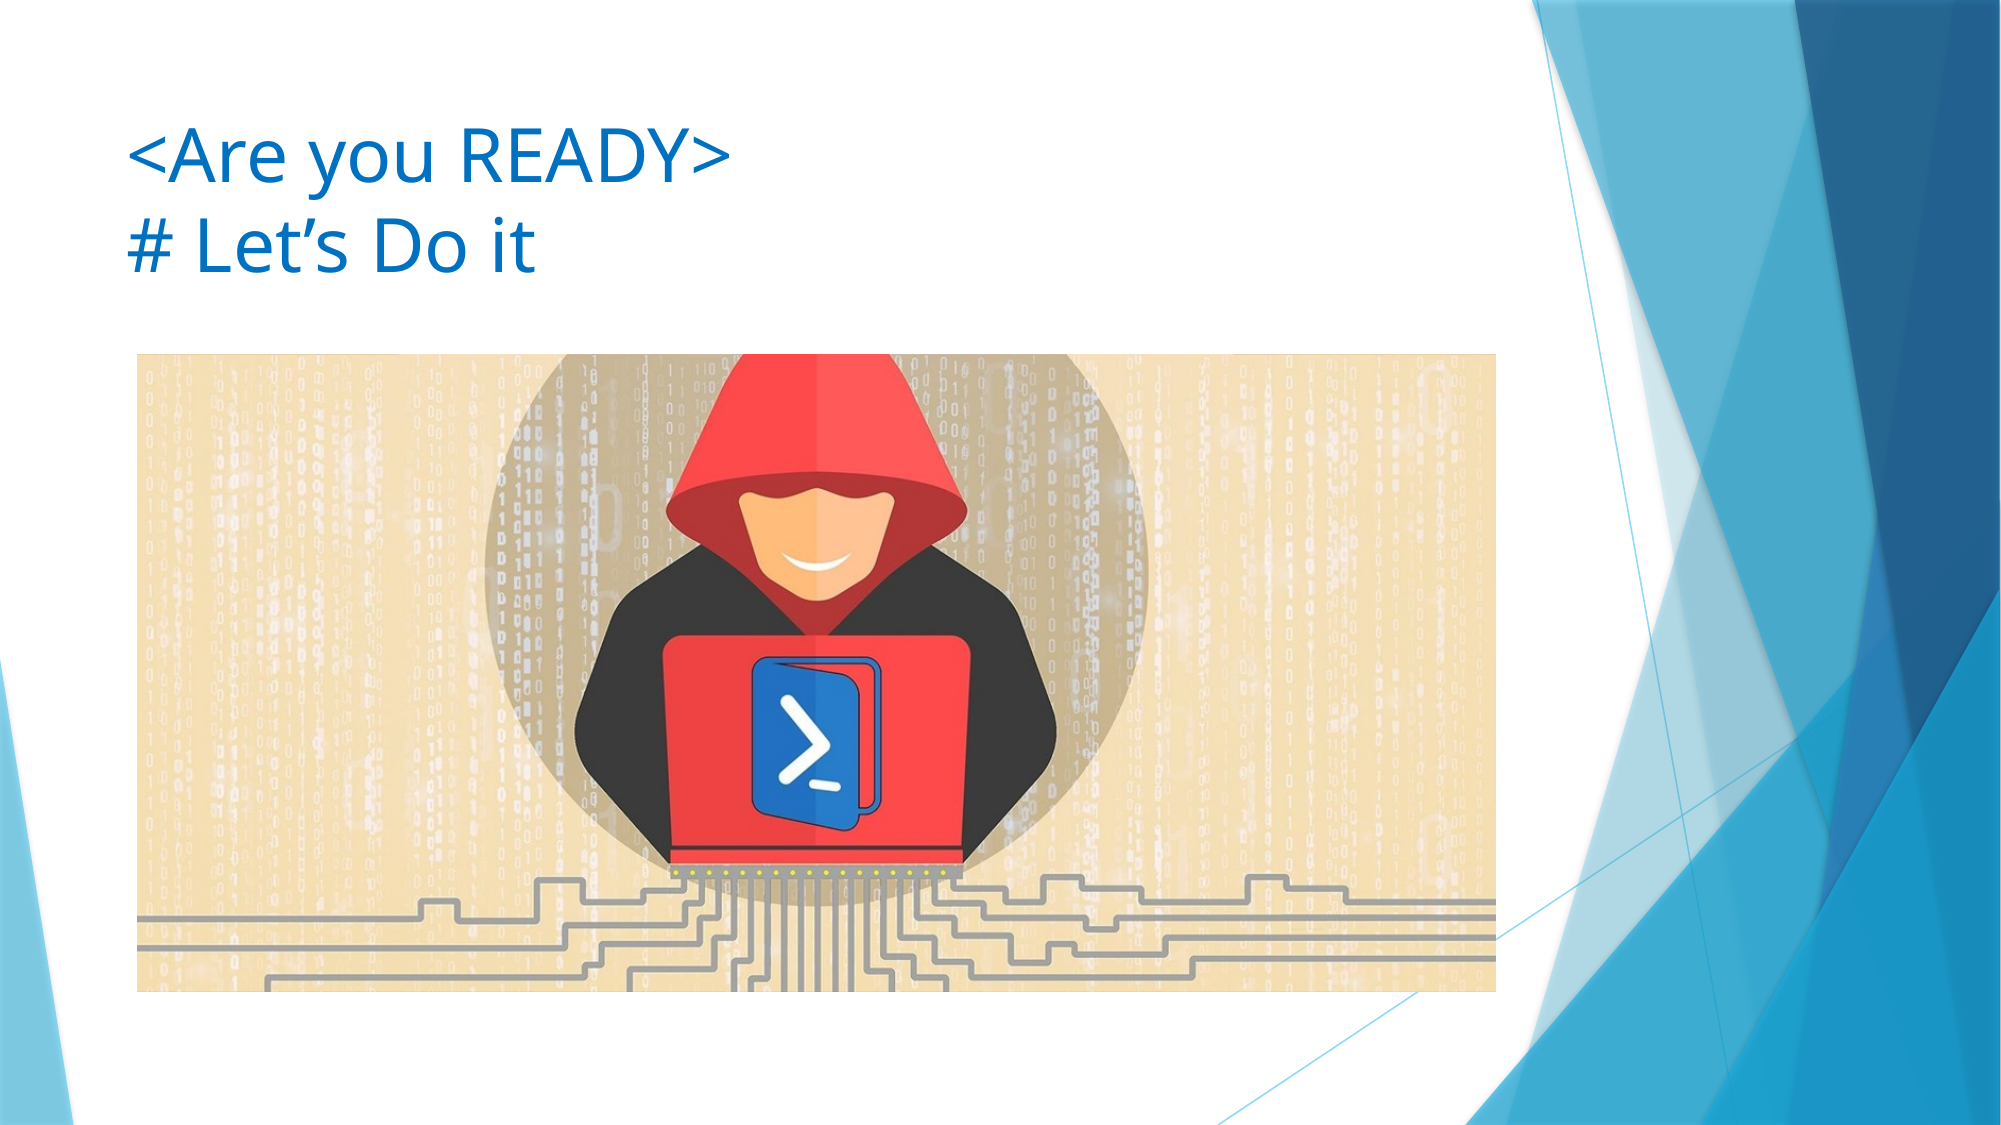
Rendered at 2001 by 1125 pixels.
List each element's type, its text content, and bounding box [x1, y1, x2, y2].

title <Are you READY> # Let’s Do it [111, 99, 1522, 317]
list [136, 353, 1496, 992]
